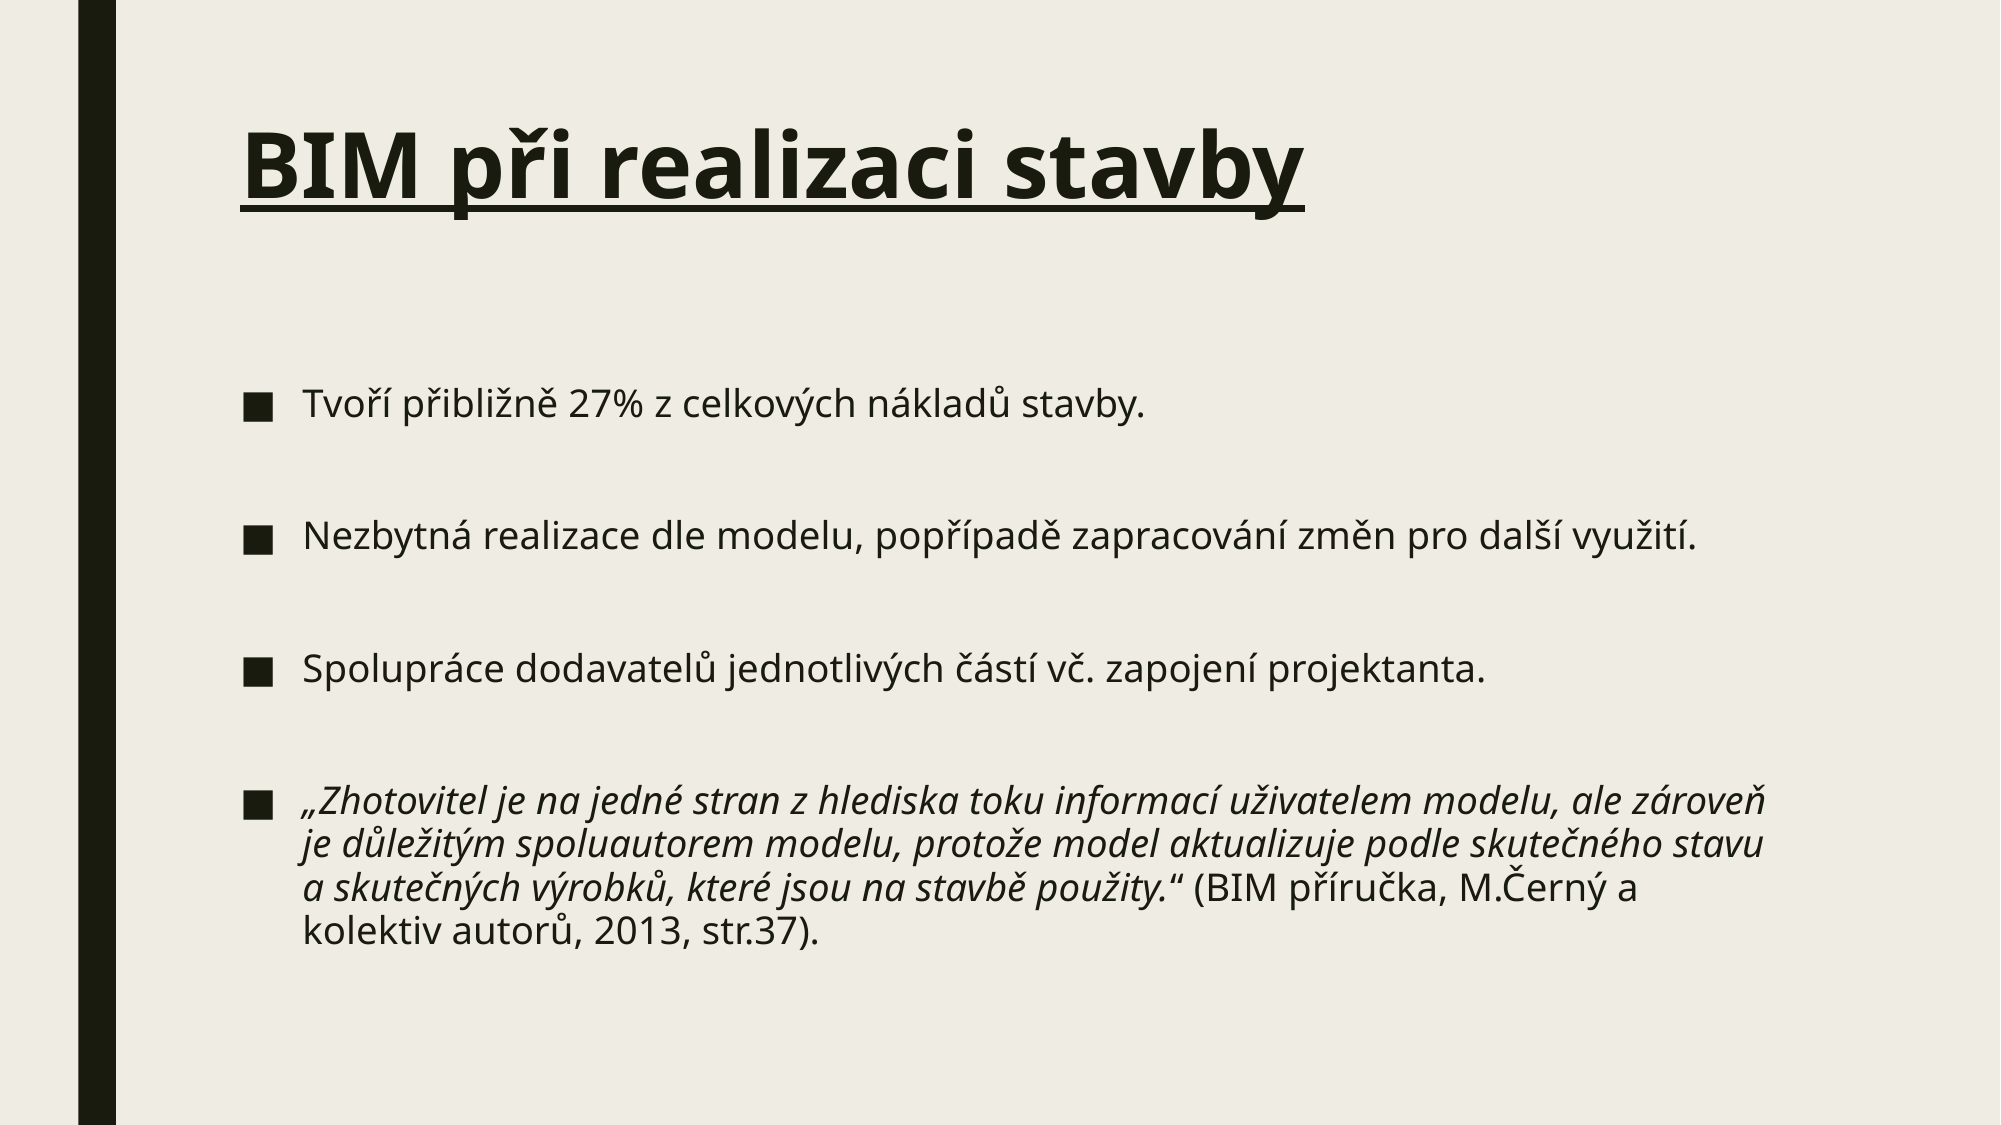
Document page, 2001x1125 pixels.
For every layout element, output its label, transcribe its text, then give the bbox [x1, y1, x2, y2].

list Tvoří přibližně 27% z celkových nákladů stavby. Nezbytná realizace dle modelu, popřípadě zapracování změn pro další využití. Spolupráce dodavatelů jednotlivých částí vč. zapojení projektanta. „Zhotovitel je na jedné stran z hlediska toku informací uživatelem modelu, ale zároveň je důležitým spoluautorem modelu, protože model aktualizuje podle skutečného stavu a skutečných výrobků, které jsou na stavbě použity.“ (BIM příručka, M.Černý a kolektiv autorů, 2013, str.37). [225, 375, 1800, 963]
title BIM při realizaci stavby [225, 112, 1800, 357]
